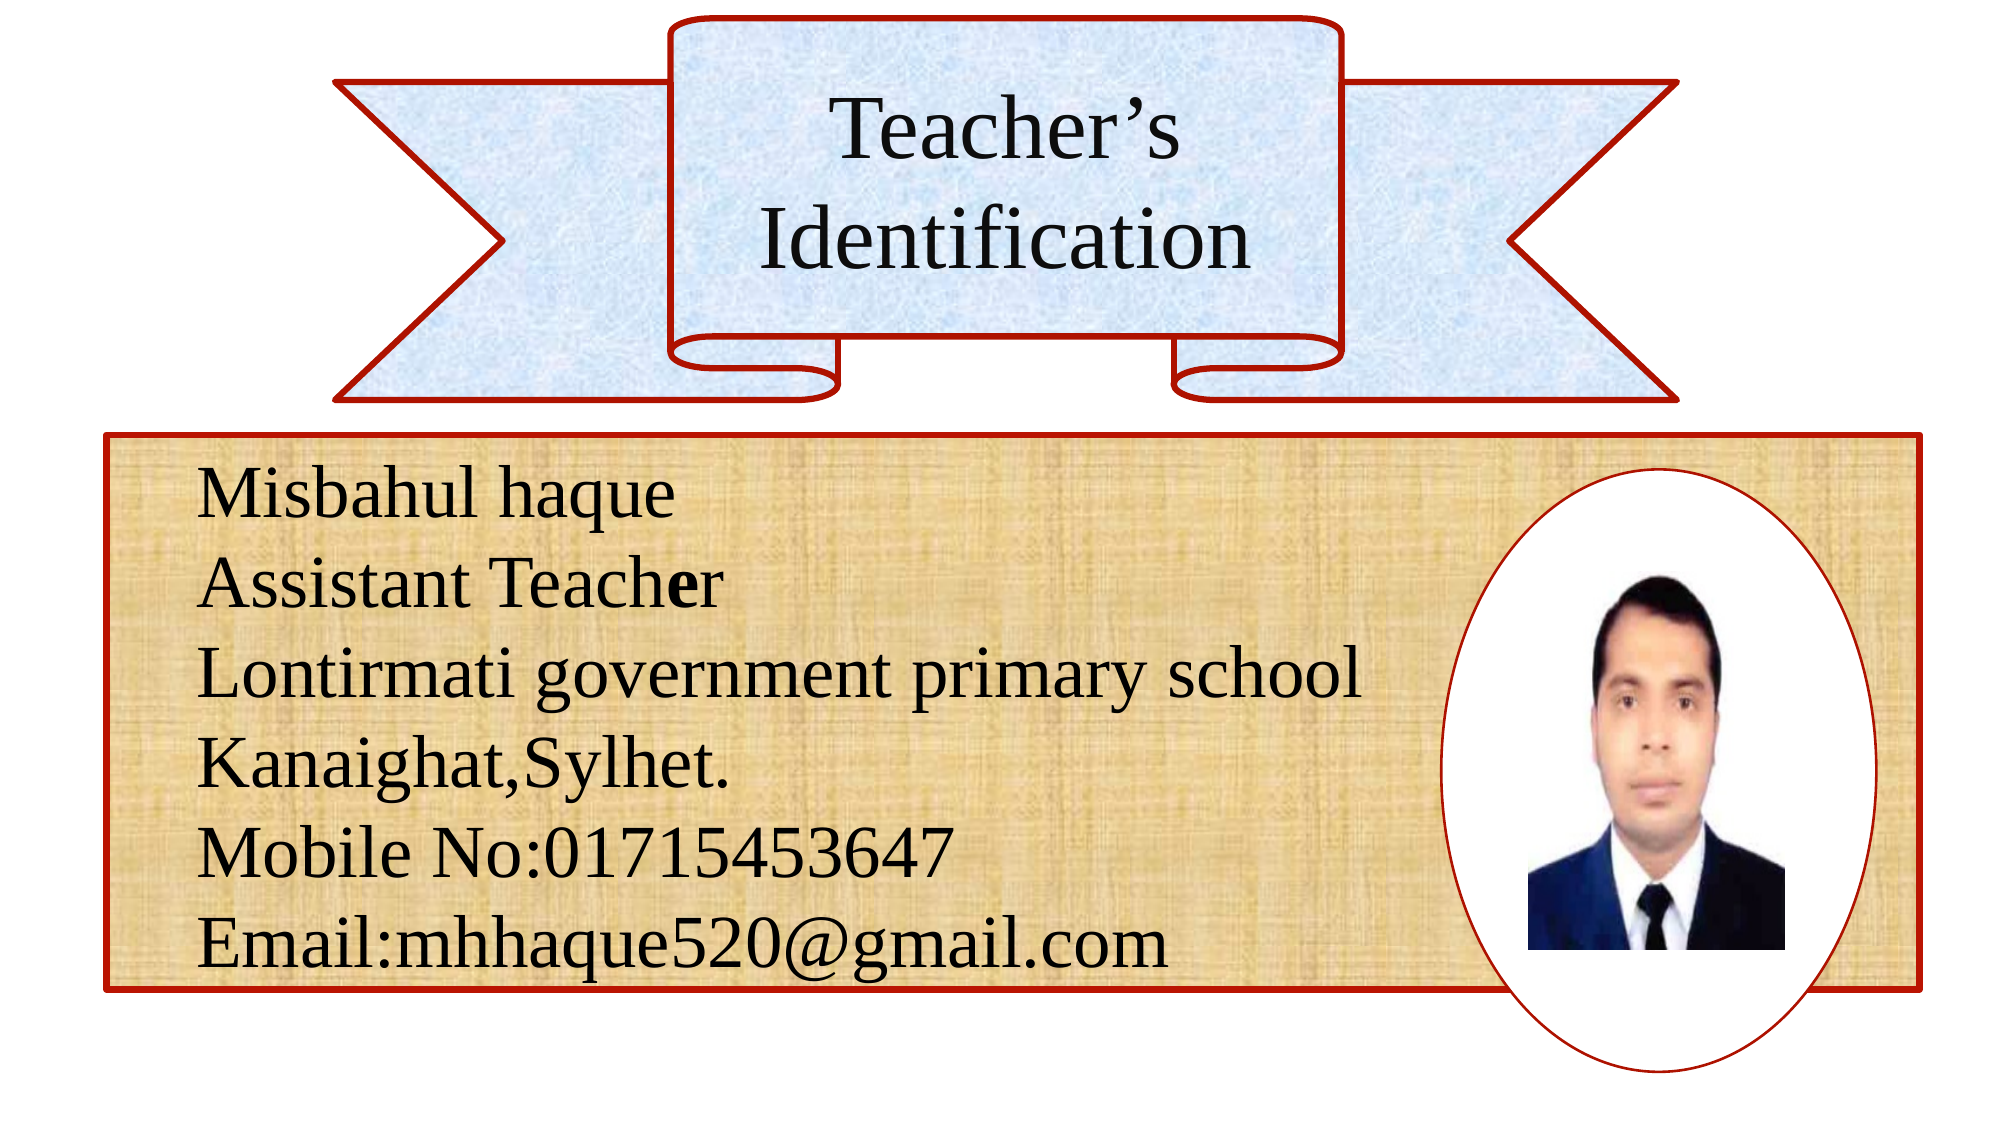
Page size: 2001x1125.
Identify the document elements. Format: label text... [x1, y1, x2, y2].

text_box Teacher’s Identification [333, 17, 1679, 402]
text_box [106, 434, 1920, 1107]
